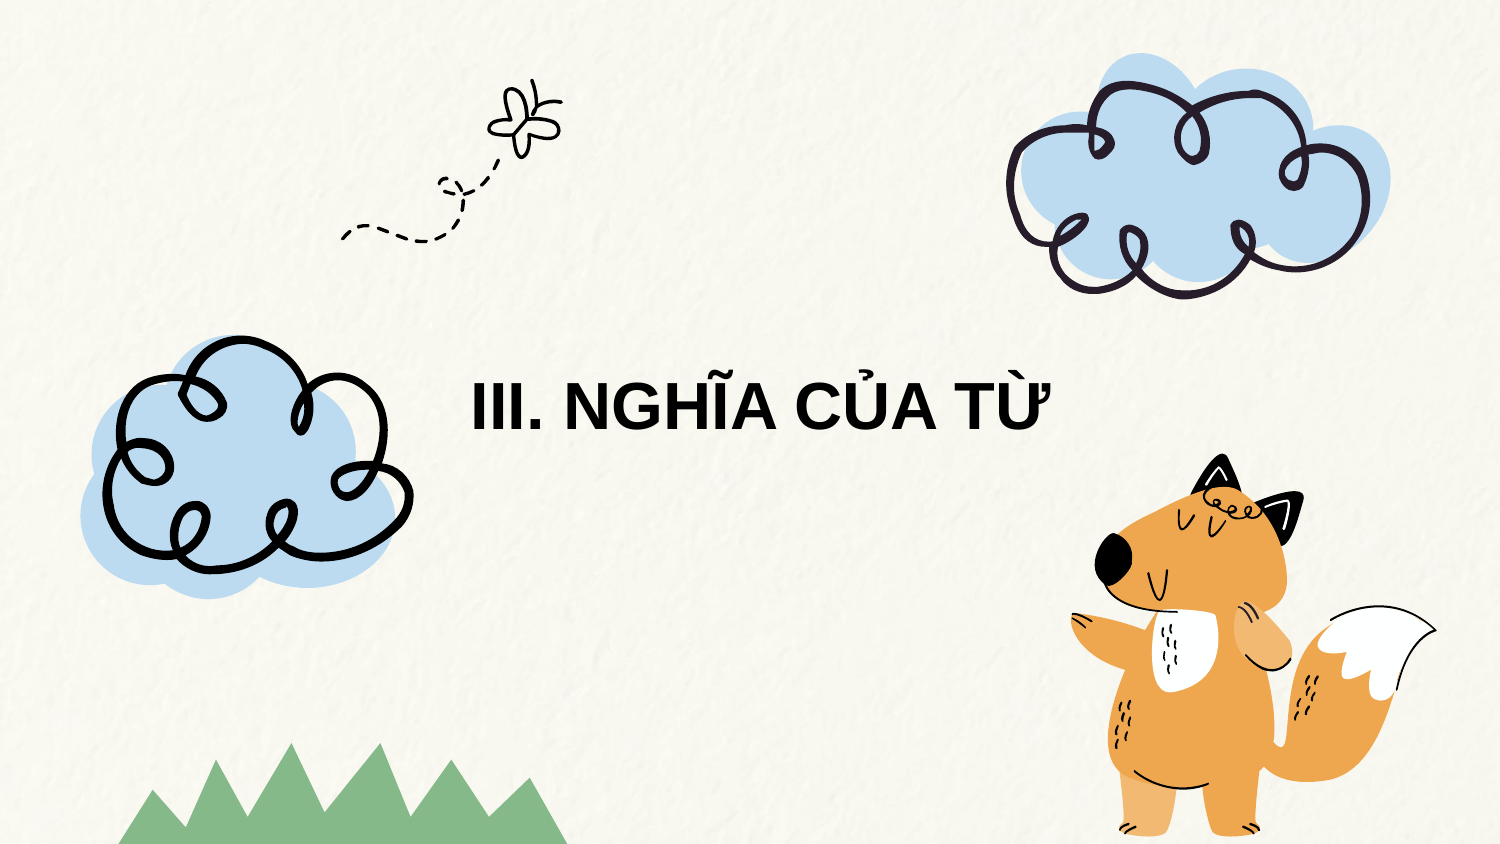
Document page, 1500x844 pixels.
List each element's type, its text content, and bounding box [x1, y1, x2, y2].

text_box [373, 57, 543, 277]
title III. NGHĨA CỦA TỪ [440, 247, 1082, 519]
picture [0, 0, 1500, 844]
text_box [1064, 453, 1437, 837]
